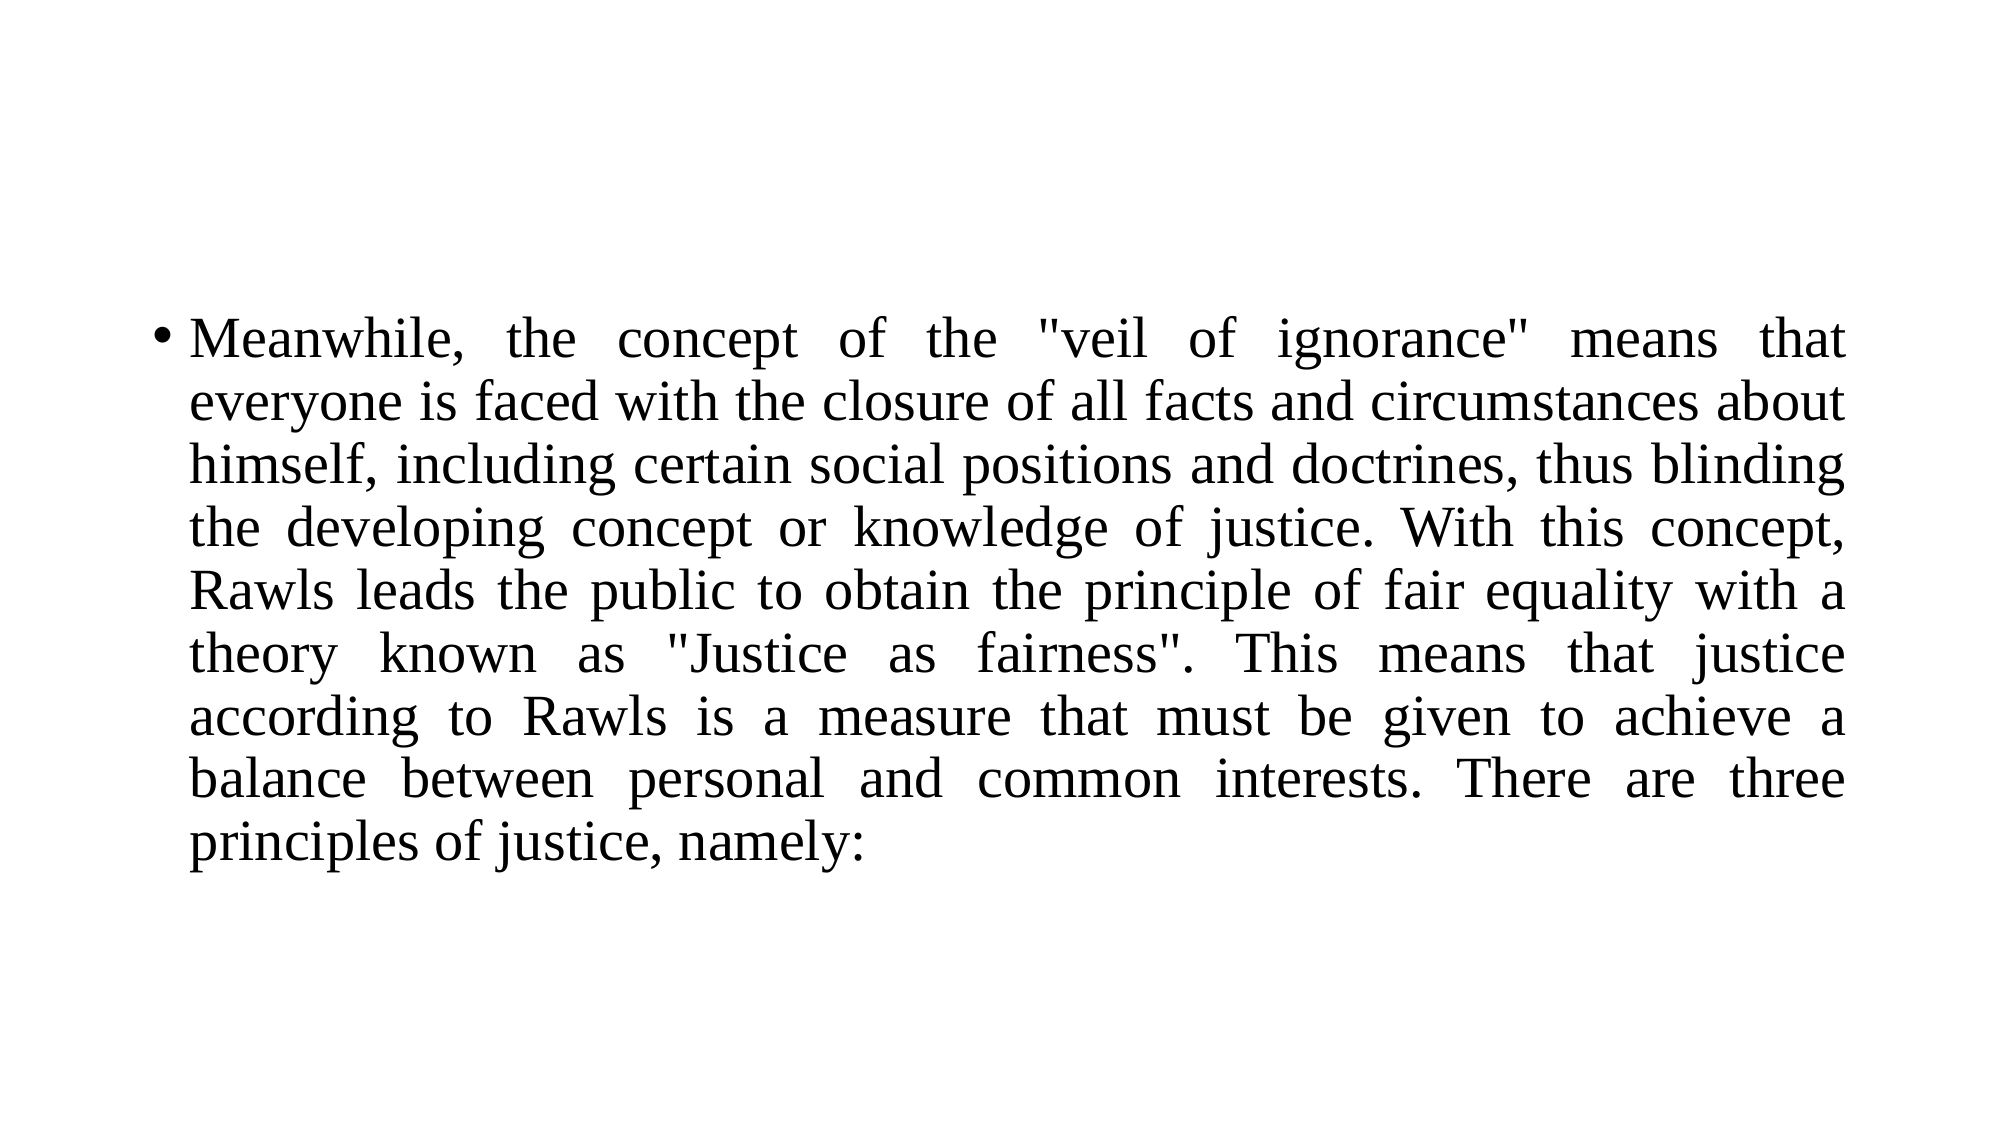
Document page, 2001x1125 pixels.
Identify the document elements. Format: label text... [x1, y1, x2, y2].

list Meanwhile, the concept of the "veil of ignorance" means that everyone is faced with the closure of all facts and circumstances about himself, including certain social positions and doctrines, thus blinding the developing concept or knowledge of justice. With this concept, Rawls leads the public to obtain the principle of fair equality with a theory known as "Justice as fairness". This means that justice according to Rawls is a measure that must be given to achieve a balance between personal and common interests. There are three principles of justice, namely: [137, 299, 1863, 1014]
